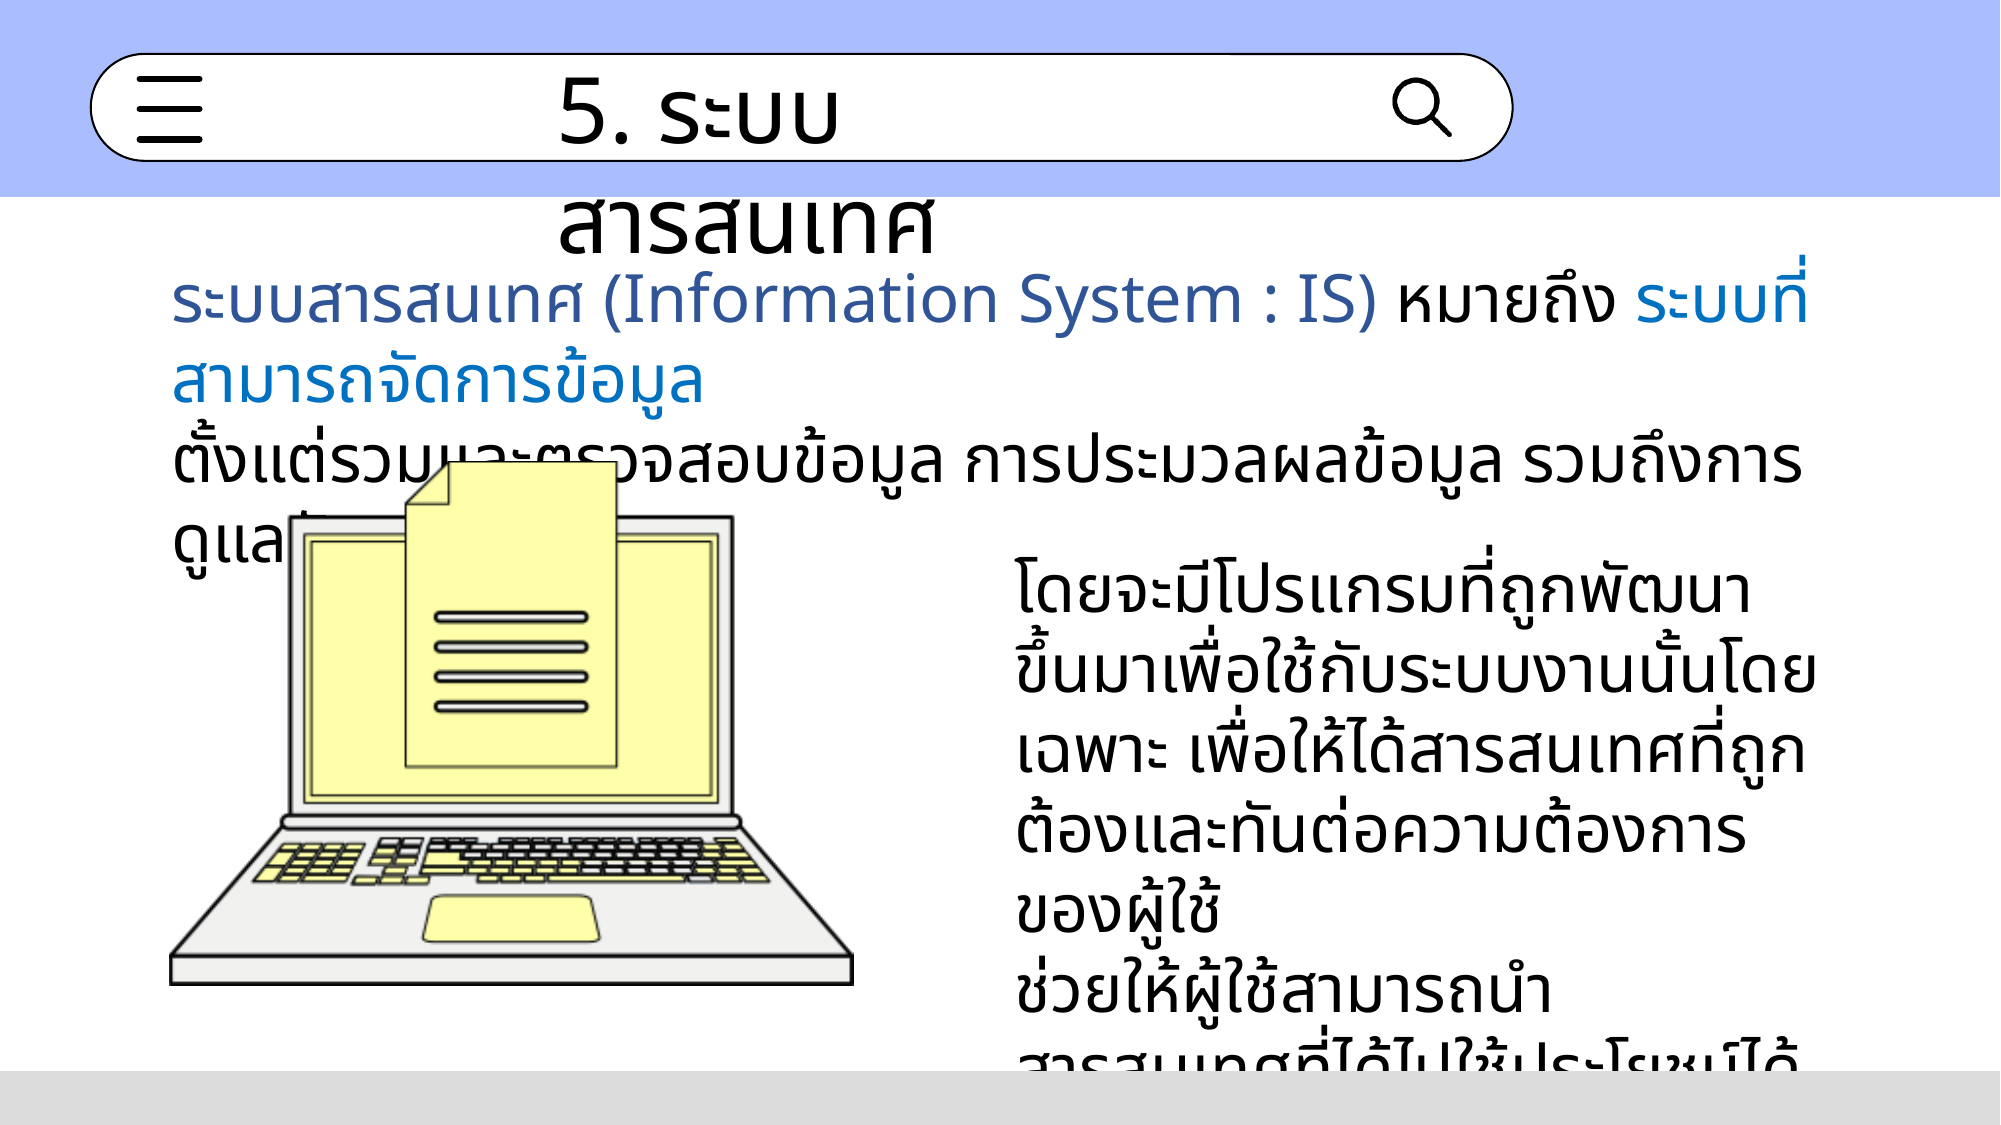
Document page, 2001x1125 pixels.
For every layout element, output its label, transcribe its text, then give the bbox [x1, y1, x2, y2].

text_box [0, 0, 2000, 197]
text_box 5. ระบบสารสนเทศ [541, 197, 1108, 279]
text_box [0, 1071, 2000, 1125]
text_box โดยจะมีโปรแกรมที่ถูกพัฒนาขึ้นมาเพื่อใช้กับระบบงานนั้นโดยเฉพาะ เพื่อให้ได้สารสนเทศที่ถูกต้องและทันต่อความต้องการของผู้ใช้ ช่วยให้ผู้ใช้สามารถนำสารสนเทศที่ได้ไปใช้ประโยชน์ได้อย่างมีประสิทธิภาพ [999, 538, 1843, 1071]
picture [169, 461, 854, 986]
text_box ระบบสารสนเทศ (Information System : IS) หมายถึง ระบบที่สามารถจัดการข้อมูล ตั้งแต่รวมและตรวจสอบข้อมูล การประมวลผลข้อมูล รวมถึงการดูแลรักษาข้อมูล [156, 248, 1844, 583]
